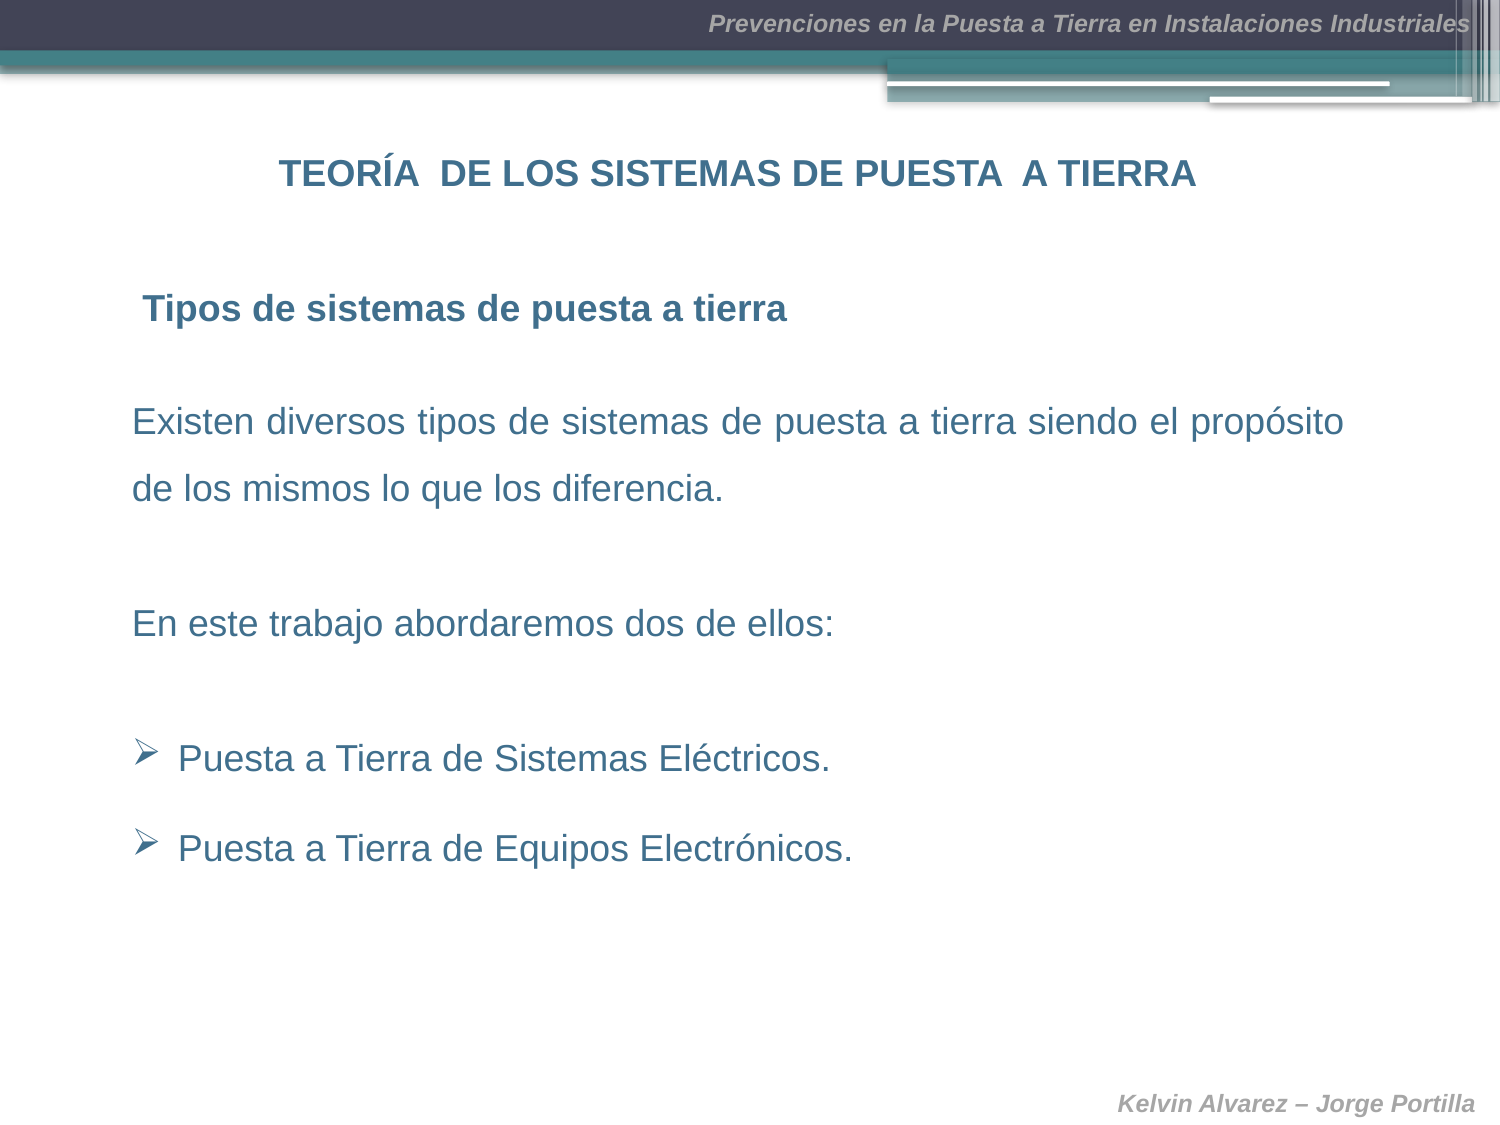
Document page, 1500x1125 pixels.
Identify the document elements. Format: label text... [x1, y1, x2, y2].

text_box TEORÍA DE LOS SISTEMAS DE PUESTA A TIERRA Tipos de sistemas de puesta a tierra Existen diversos tipos de sistemas de puesta a tierra siendo el propósito de los mismos lo que los diferencia. En este trabajo abordaremos dos de ellos: Puesta a Tierra de Sistemas Eléctricos. Puesta a Tierra de Equipos Electrónicos. [117, 96, 1360, 922]
